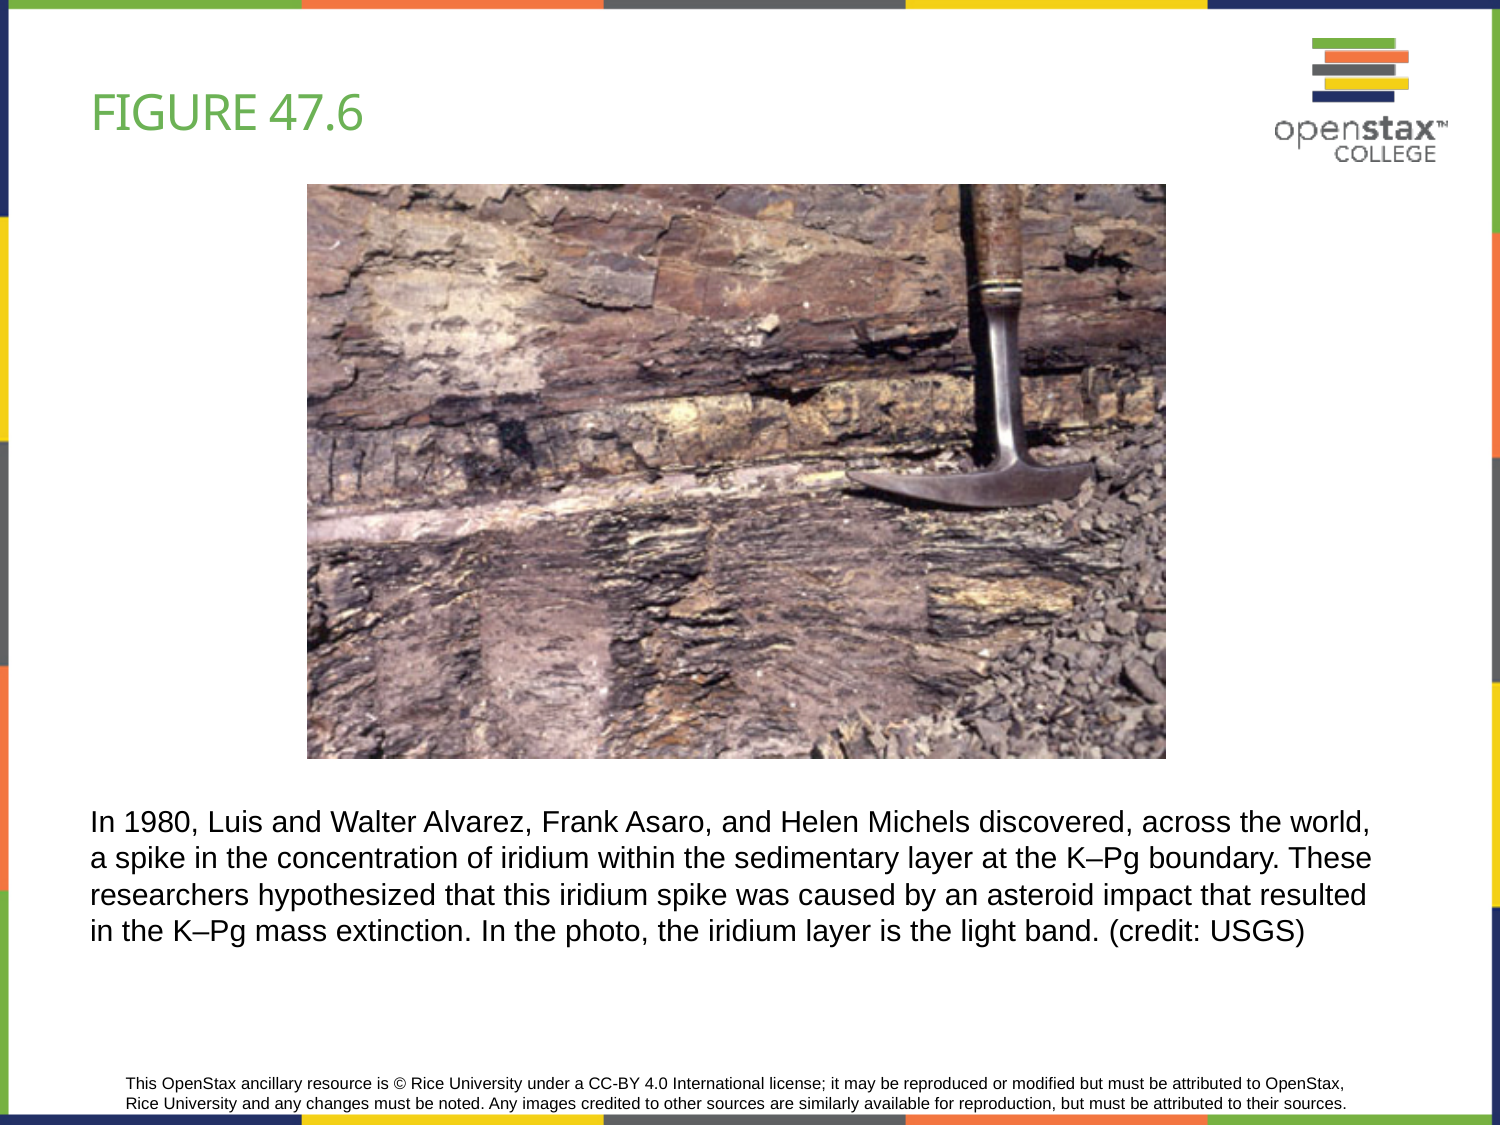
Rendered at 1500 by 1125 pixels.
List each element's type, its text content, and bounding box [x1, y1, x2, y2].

list In 1980, Luis and Walter Alvarez, Frank Asaro, and Helen Michels discovered, across the world, a spike in the concentration of iridium within the sedimentary layer at the K–Pg boundary. These researchers hypothesized that this iridium spike was caused by an asteroid impact that resulted in the K–Pg mass extinction. In the photo, the iridium layer is the light band. (credit: USGS) [75, 794, 1398, 986]
title Figure 47.6 [75, 39, 1273, 148]
picture [0, 0, 1500, 1125]
footer This OpenStax ancillary resource is © Rice University under a CC-BY 4.0 International license; it may be reproduced or modified but must be attributed to OpenStax, Rice University and any changes must be noted. Any images credited to other sources are similarly available for reproduction, but must be attributed to their sources. [110, 1065, 1398, 1112]
